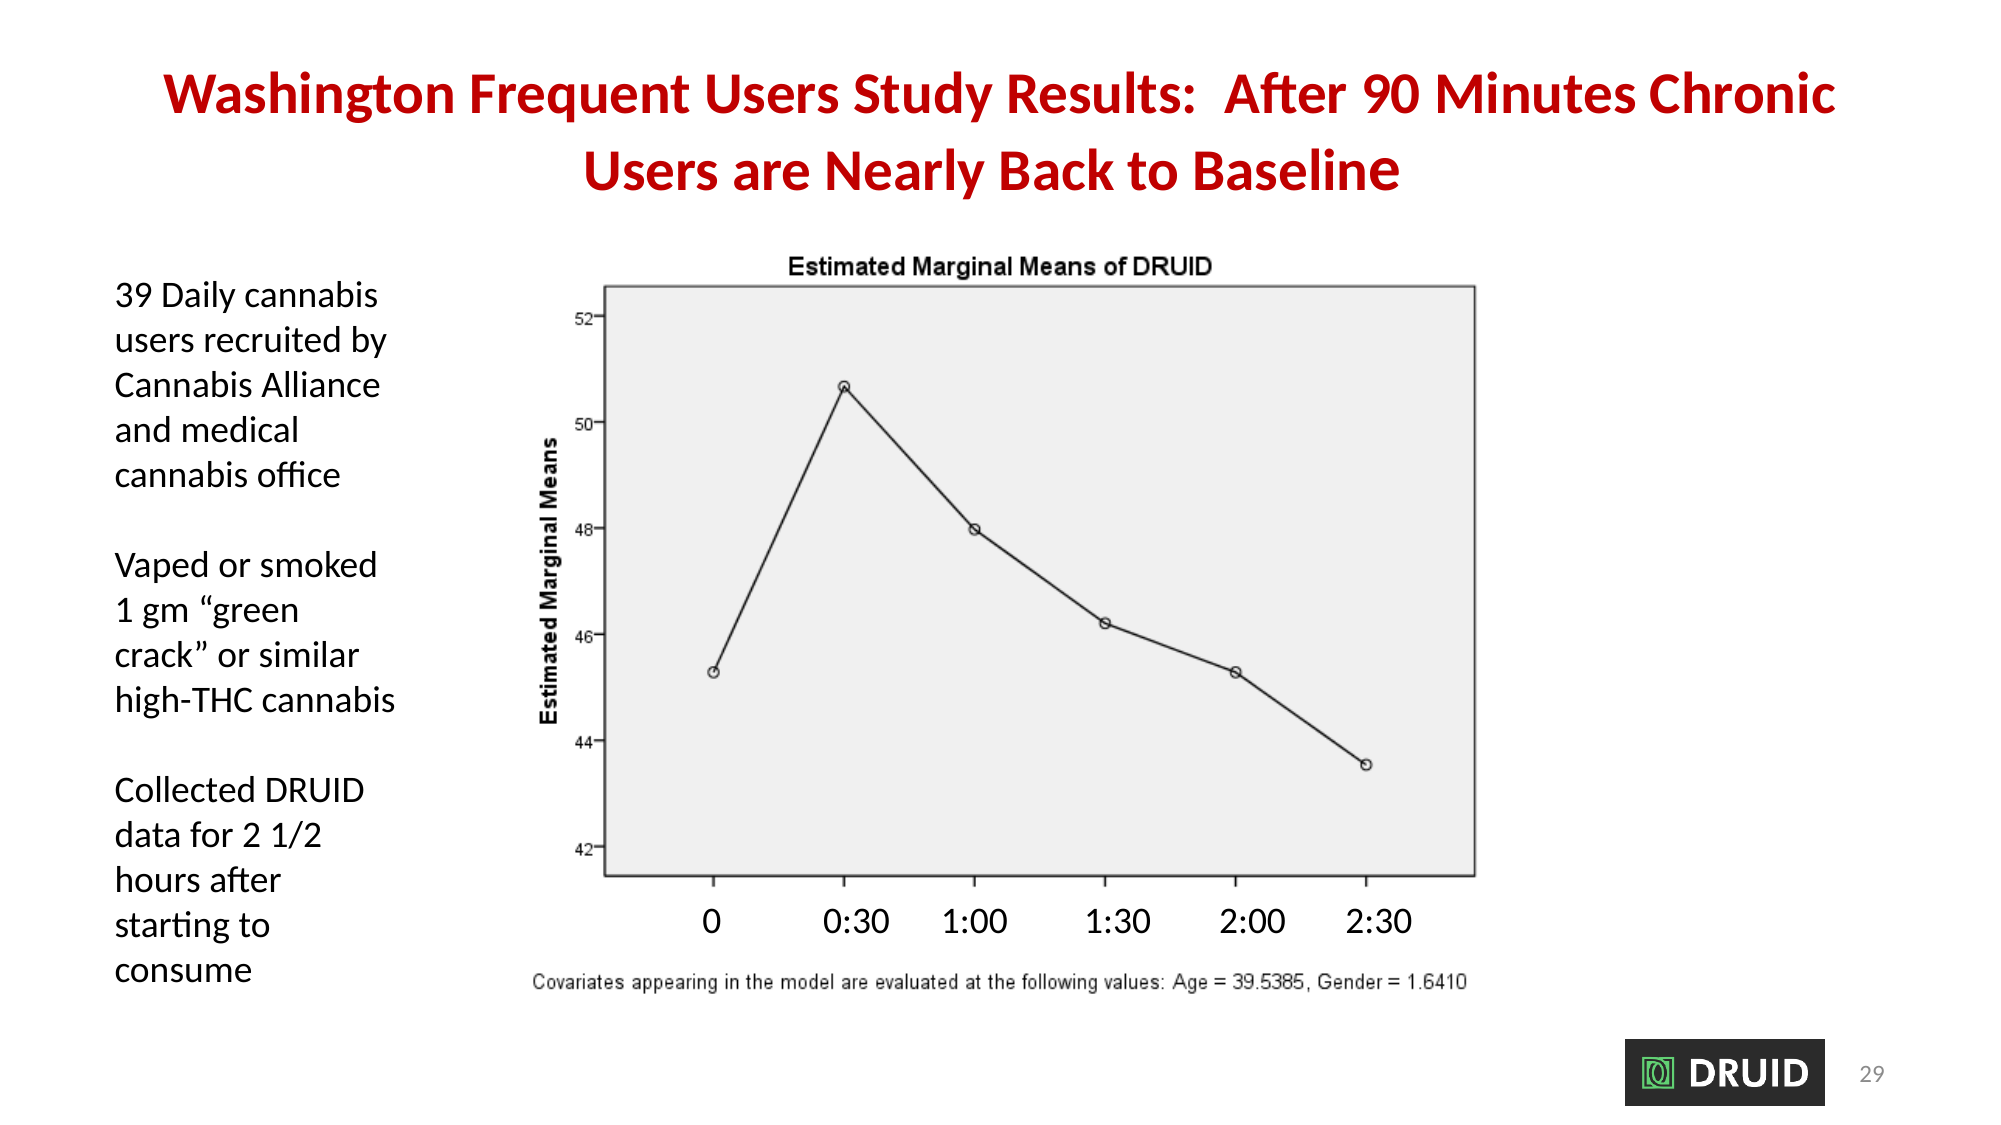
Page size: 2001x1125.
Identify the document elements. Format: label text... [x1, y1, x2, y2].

title Washington Frequent Users Study Results: After 90 Minutes Chronic Users are Nearly Back to Baseline [99, 45, 1900, 213]
picture [512, 229, 1488, 1011]
slide_number 29 [1433, 1042, 1900, 1103]
text_box 39 Daily cannabis users recruited by Cannabis Alliance and medical cannabis office Vaped or smoked 1 gm “green crack” or similar high-THC cannabis Collected DRUID data for 2 1/2 hours after starting to consume [99, 262, 413, 1088]
